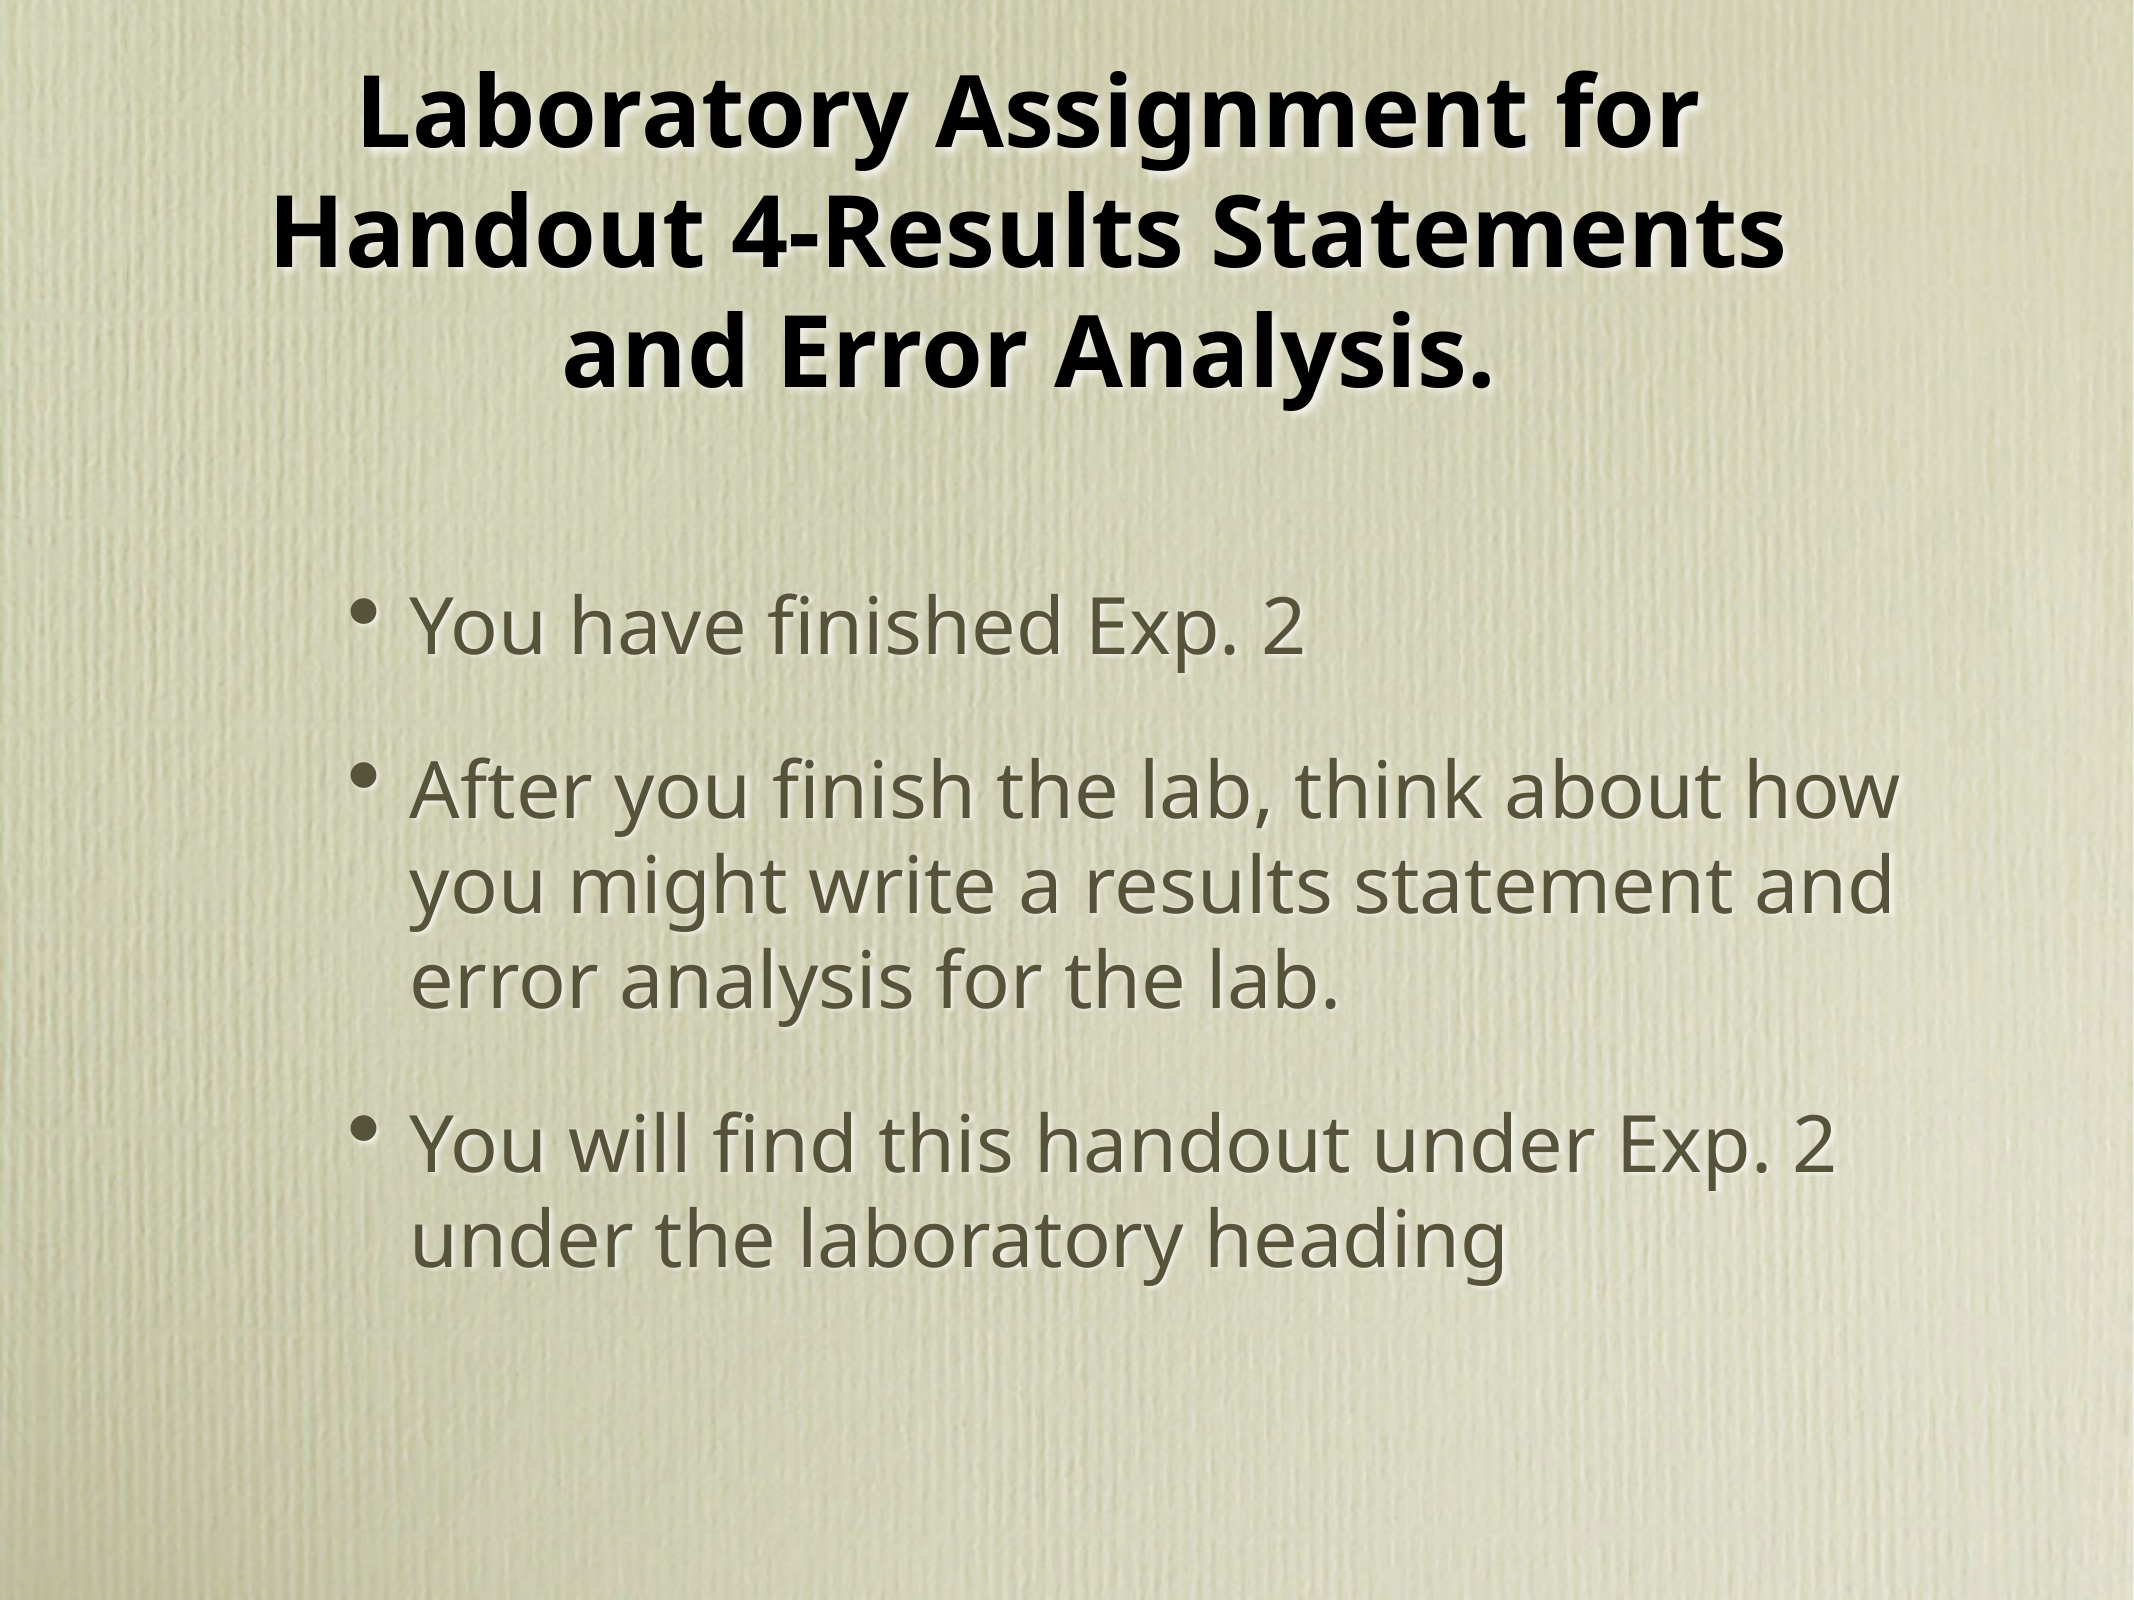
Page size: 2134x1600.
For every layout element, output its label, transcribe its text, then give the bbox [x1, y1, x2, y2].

list You have finished Exp. 2 After you finish the lab, think about how you might write a results statement and error analysis for the lab. You will find this handout under Exp. 2 under the laboratory heading [207, 407, 1926, 1451]
title Laboratory Assignment for Handout 4-Results Statements and Error Analysis. [207, 64, 1926, 391]
picture [0, 0, 2134, 1600]
